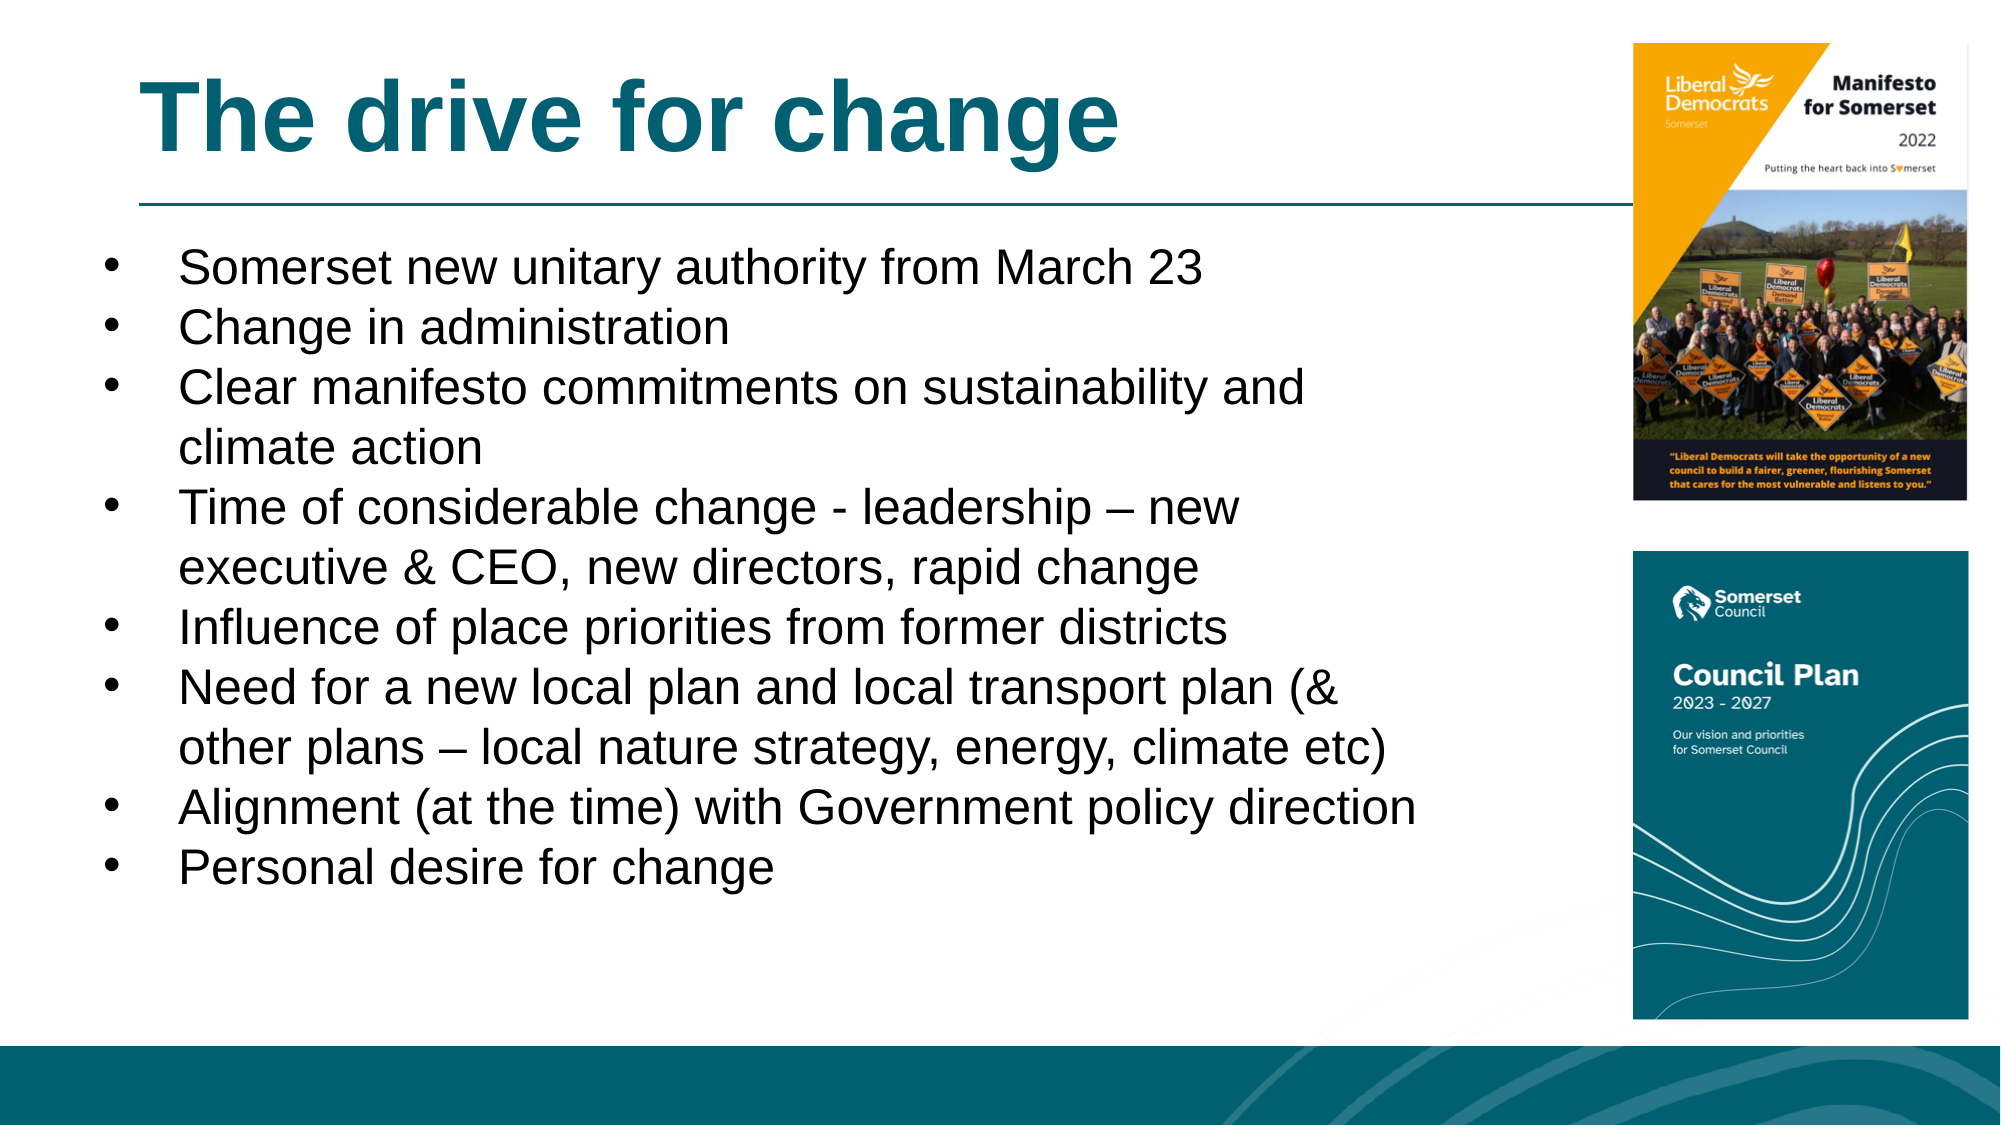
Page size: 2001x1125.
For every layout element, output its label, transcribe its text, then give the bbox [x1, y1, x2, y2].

picture [1127, 551, 2001, 1125]
text_box Somerset new unitary authority from March 23 Change in administration Clear manifesto commitments on sustainability and climate action Time of considerable change - leadership – new executive & CEO, new directors, rapid change Influence of place priorities from former districts Need for a new local plan and local transport plan (& other plans – local nature strategy, energy, climate etc) Alignment (at the time) with Government policy direction Personal desire for change [88, 226, 1458, 972]
text_box The drive for change [124, 43, 1185, 179]
picture [1633, 43, 1969, 501]
